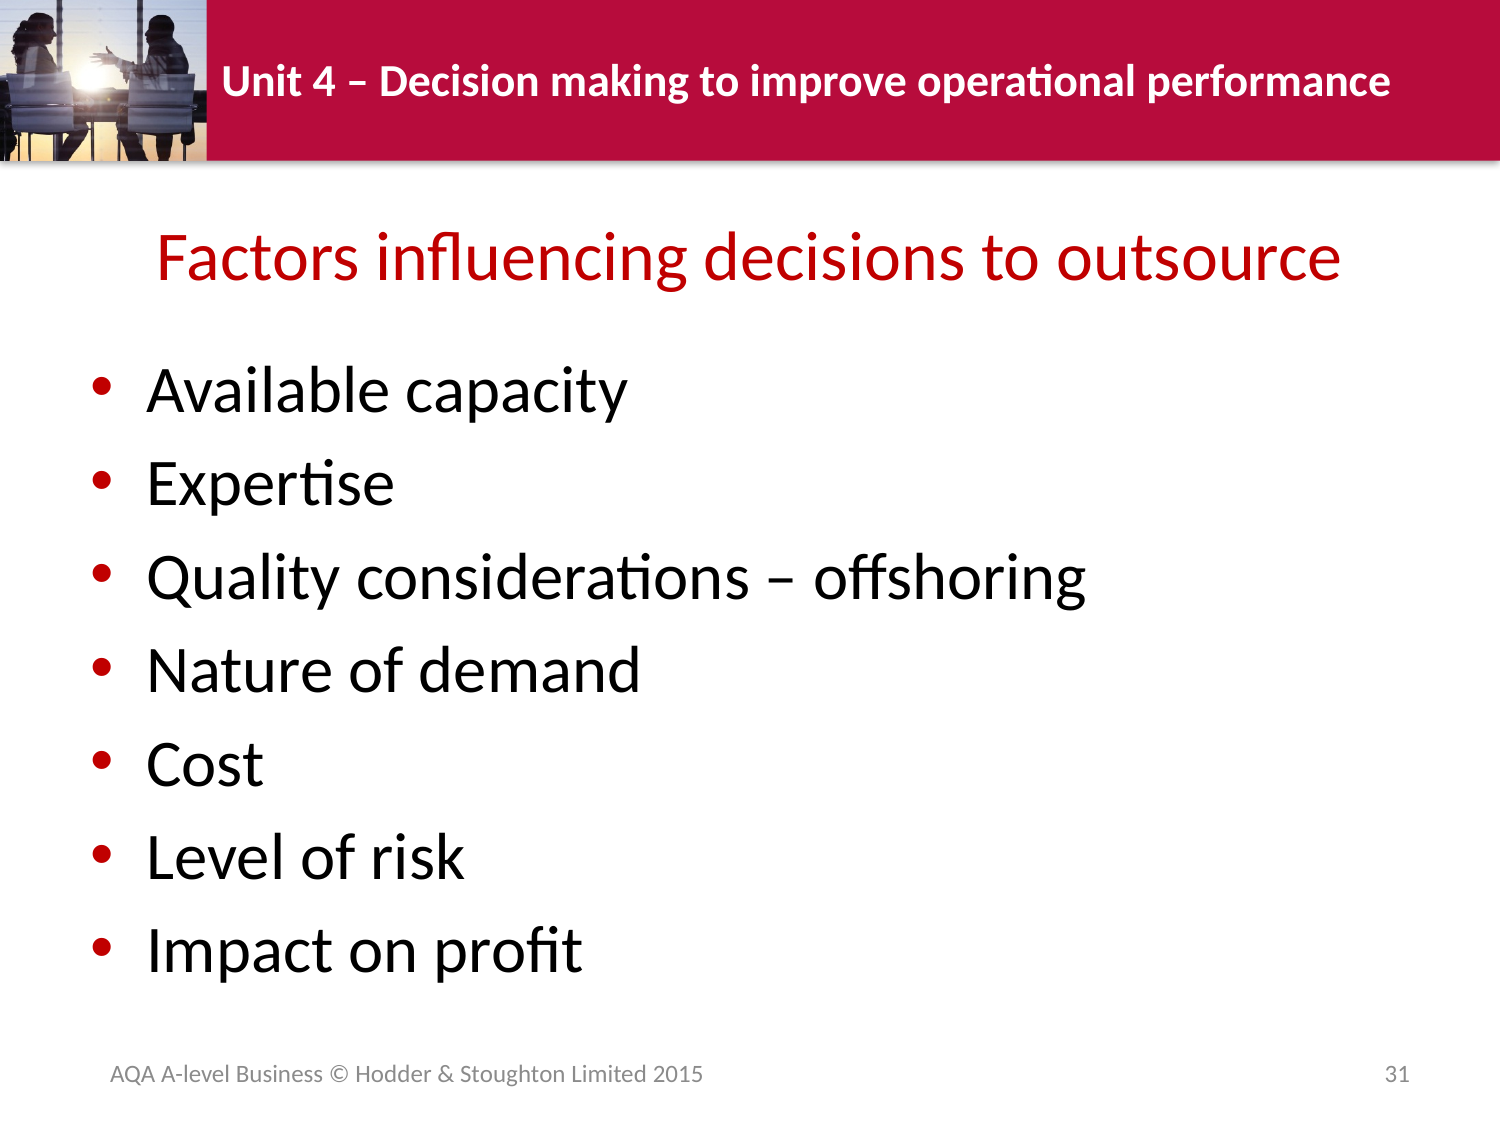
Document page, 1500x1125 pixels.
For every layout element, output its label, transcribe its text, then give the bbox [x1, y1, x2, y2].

slide_number 31 [1074, 1042, 1425, 1103]
footer AQA A-level Business © Hodder & Stoughton Limited 2015 [76, 1042, 739, 1103]
title Factors influencing decisions to outsource [76, 172, 1424, 332]
list Available capacity Expertise Quality considerations – offshoring Nature of demand Cost Level of risk Impact on profit [75, 338, 1425, 1005]
picture [0, 0, 207, 161]
